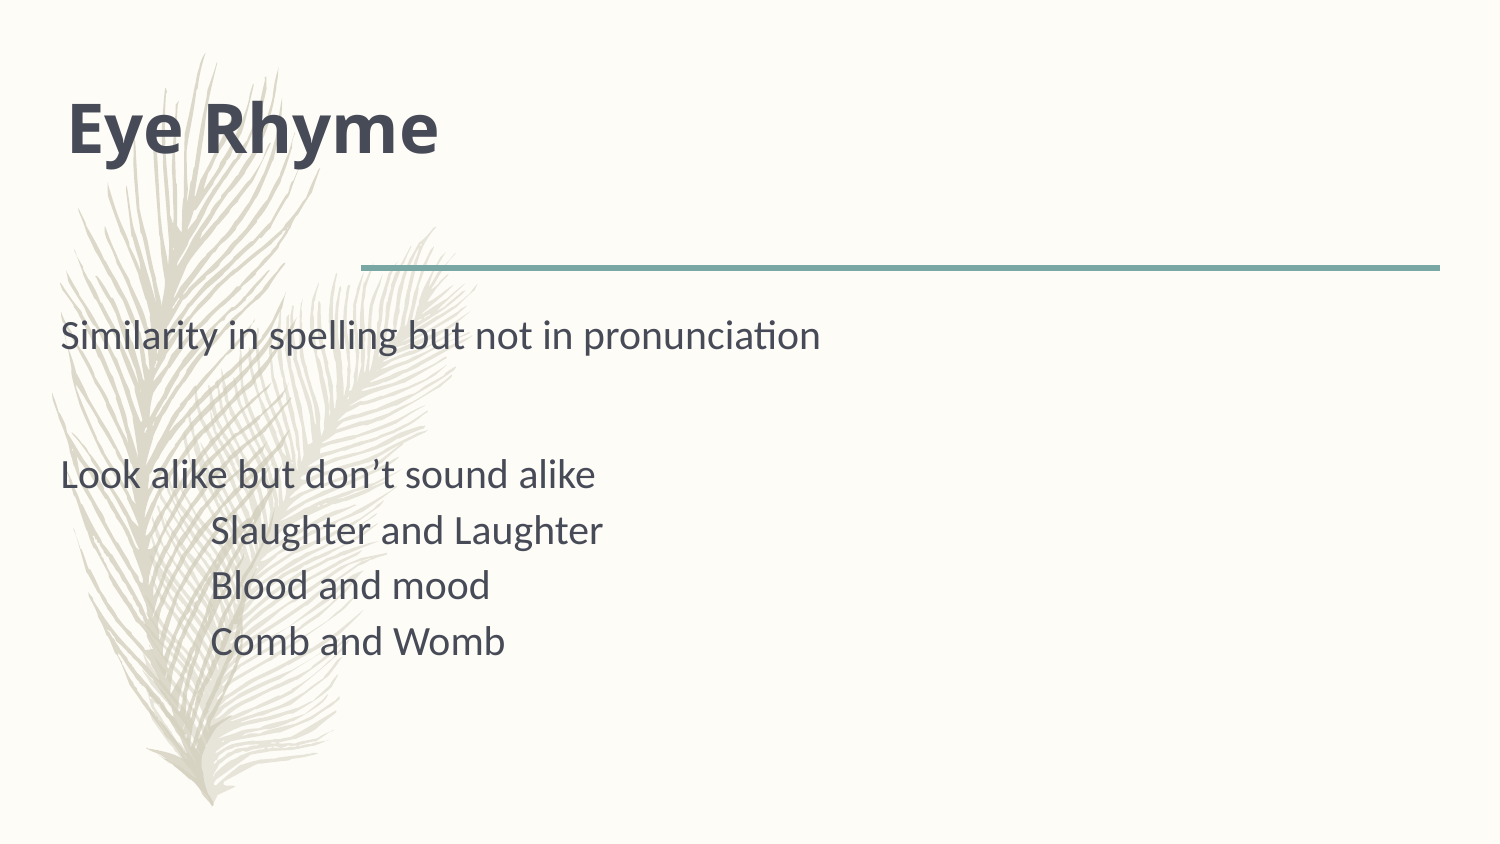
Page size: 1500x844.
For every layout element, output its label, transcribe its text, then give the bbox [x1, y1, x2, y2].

title Eye Rhyme [51, 72, 1449, 167]
list Similarity in spelling but not in pronunciation Look alike but don’t sound alike Slaughter and Laughter Blood and mood Comb and Womb [45, 287, 1444, 844]
